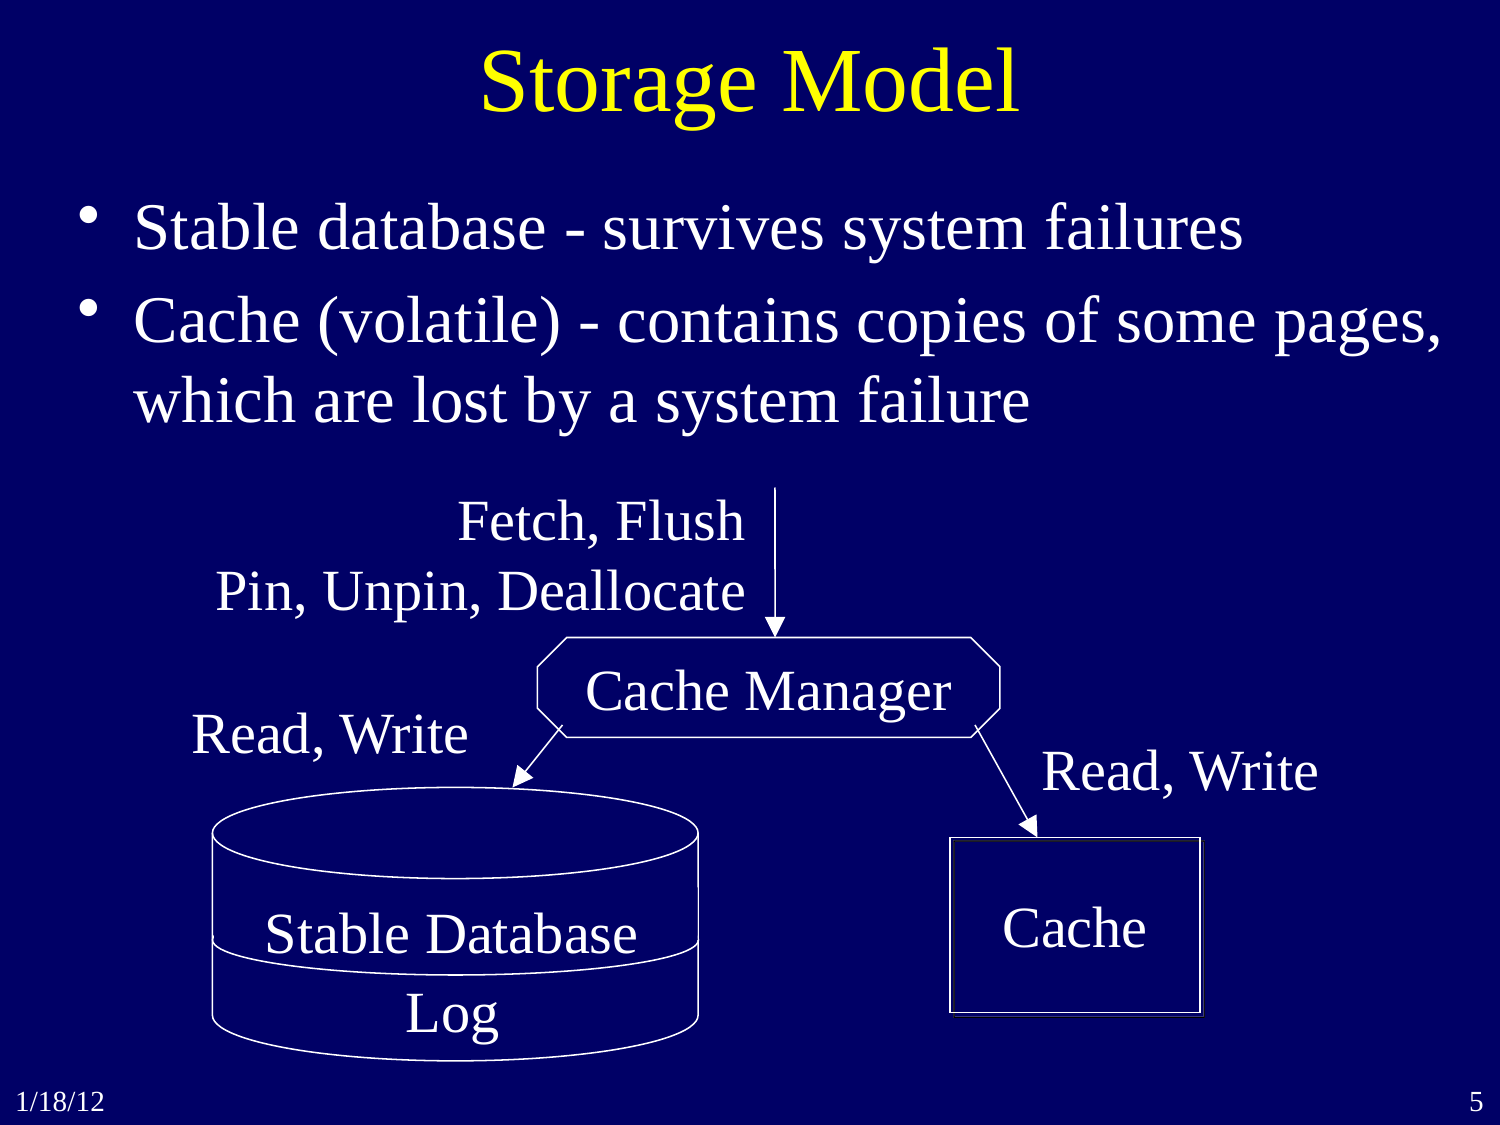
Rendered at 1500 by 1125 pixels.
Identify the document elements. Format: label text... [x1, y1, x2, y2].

text_box [764, 487, 786, 635]
slide_number 5 [1361, 1074, 1500, 1125]
list Stable database - survives system failures Cache (volatile) - contains copies of some pages, which are lost by a system failure [62, 174, 1463, 488]
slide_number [0, 1074, 213, 1125]
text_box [212, 787, 699, 1062]
text_box Fetch, Flush Pin, Unpin, Deallocate [200, 474, 761, 630]
text_box [513, 746, 546, 785]
text_box [986, 746, 1038, 835]
title Storage Model [112, 12, 1388, 138]
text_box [537, 637, 1001, 738]
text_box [949, 837, 1201, 1013]
text_box Read, Write [1026, 725, 1335, 810]
text_box Read, Write [176, 687, 485, 773]
